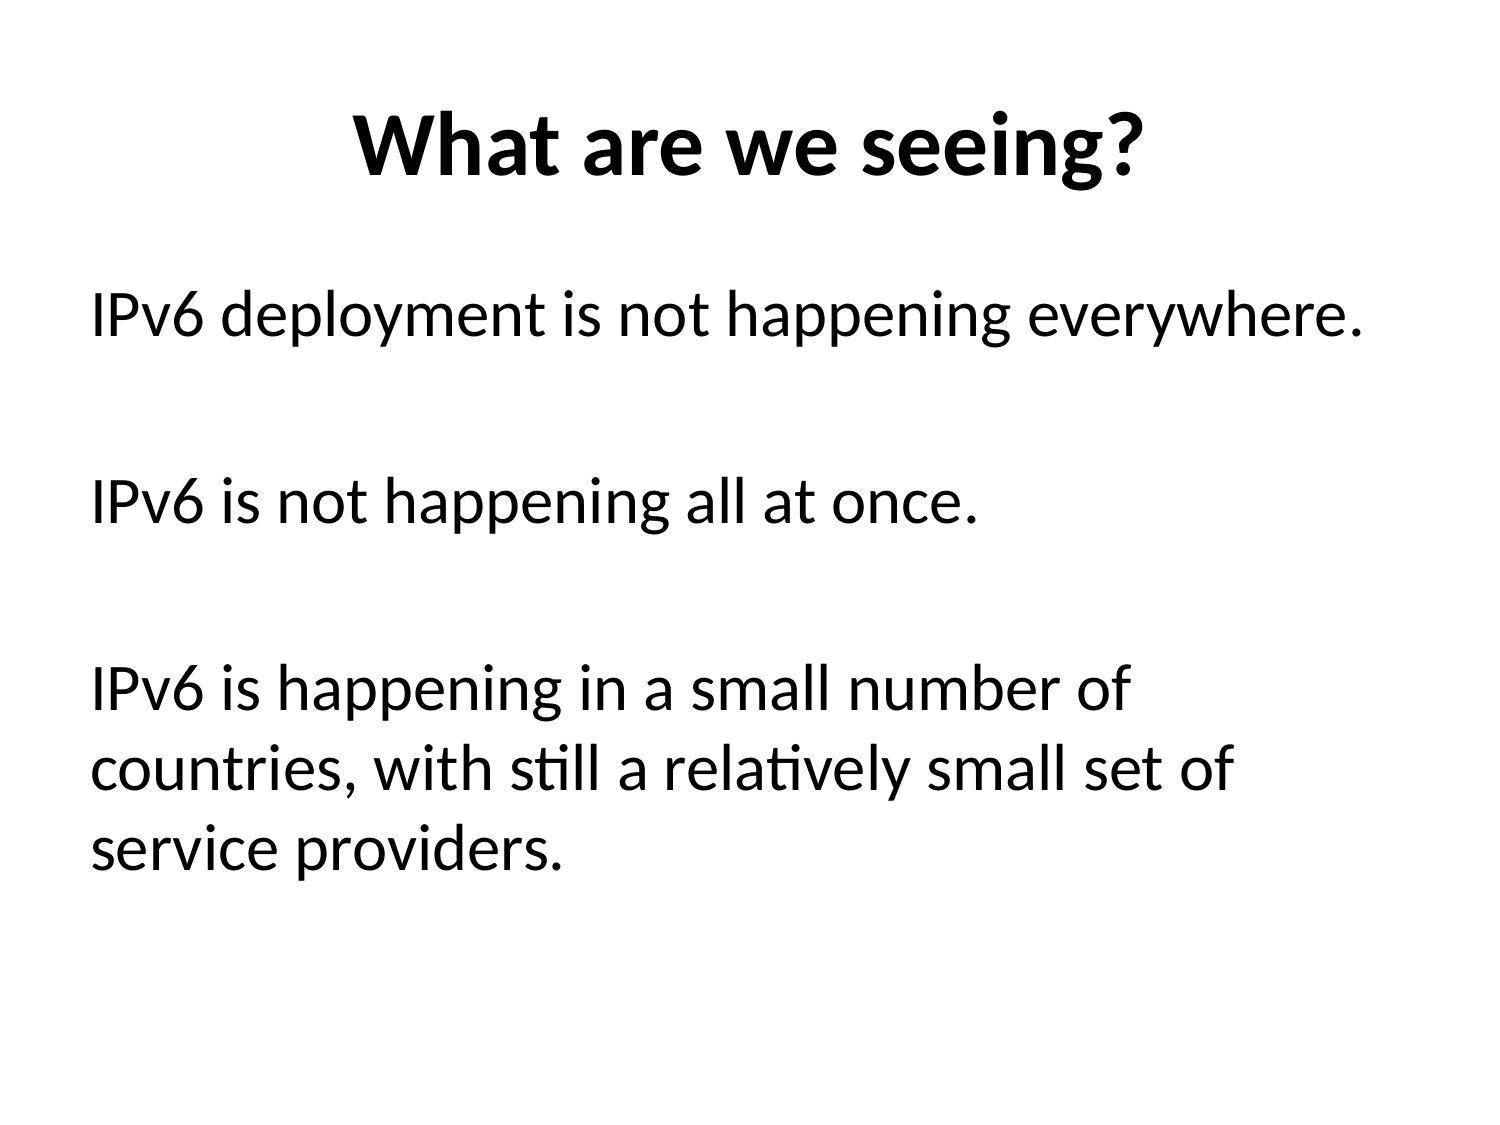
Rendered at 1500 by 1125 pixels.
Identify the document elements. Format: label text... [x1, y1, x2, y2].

title What are we seeing? [75, 45, 1425, 233]
list IPv6 deployment is not happening everywhere. IPv6 is not happening all at once. IPv6 is happening in a small number of countries, with still a relatively small set of service providers. [75, 262, 1425, 1005]
